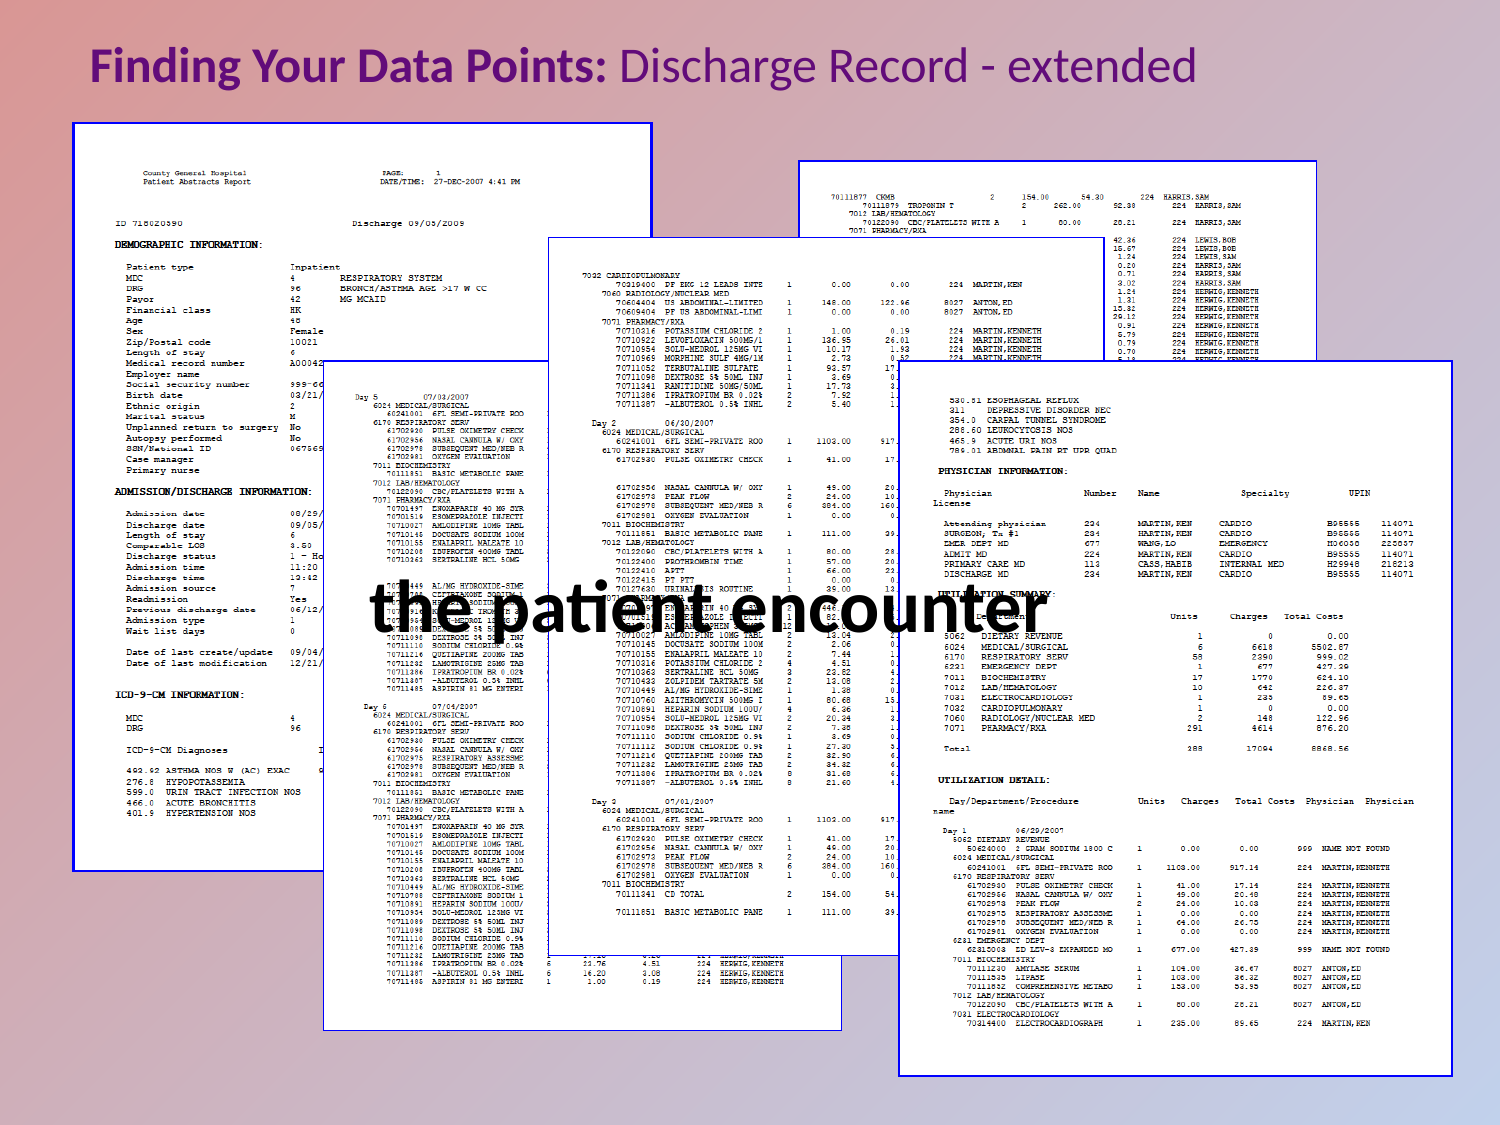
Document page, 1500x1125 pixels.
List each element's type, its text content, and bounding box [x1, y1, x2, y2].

text_box Finding Your Data Points: Discharge Record - extended [75, 24, 1313, 100]
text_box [324, 362, 841, 1030]
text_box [549, 238, 1103, 955]
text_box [799, 162, 1316, 360]
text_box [899, 362, 1451, 1076]
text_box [74, 124, 651, 870]
